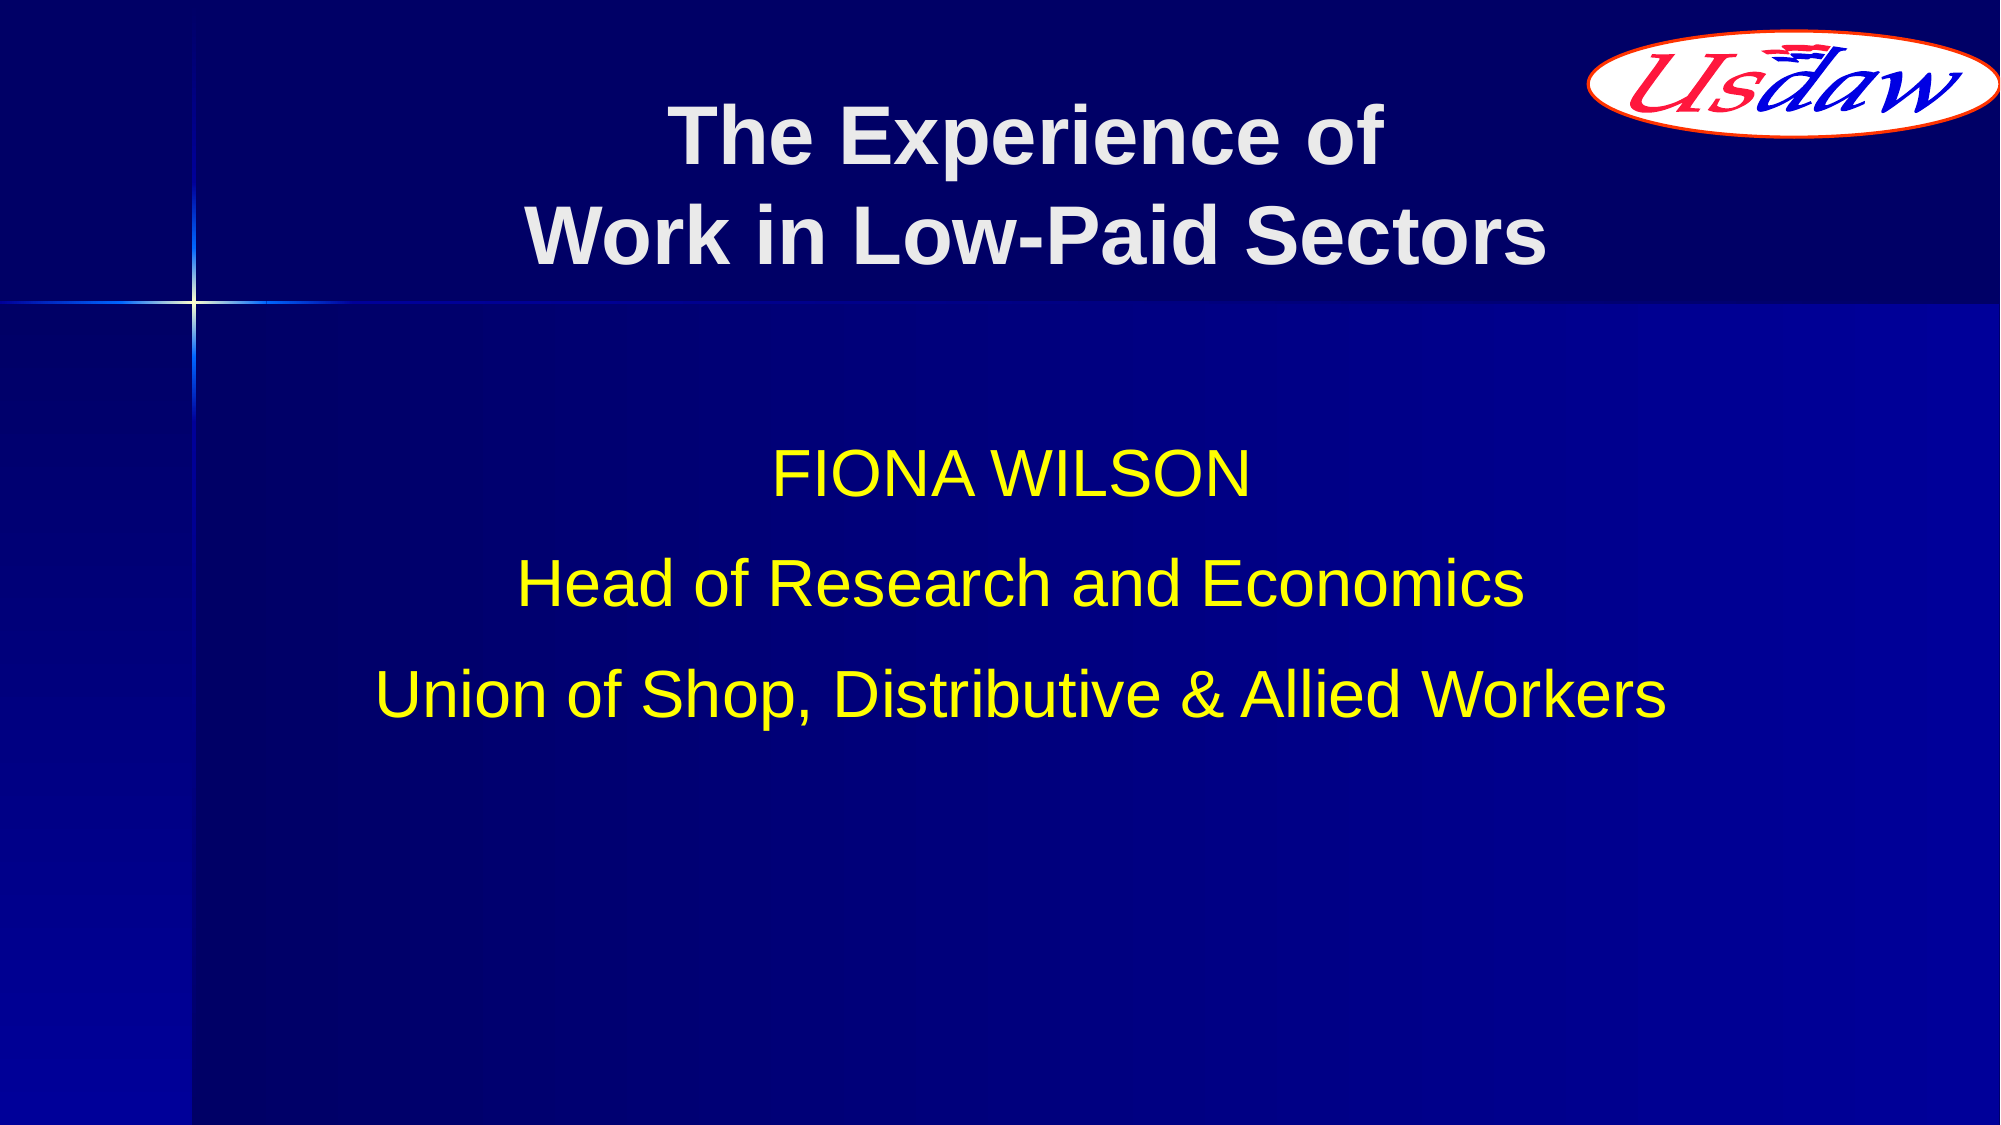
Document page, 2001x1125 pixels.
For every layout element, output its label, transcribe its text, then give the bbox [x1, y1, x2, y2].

title The Experience of Work in Low-Paid Sectors [212, 78, 1863, 285]
list FIONA WILSON Head of Research and Economics Union of Shop, Distributive & Allied Workers [196, 326, 1847, 1002]
